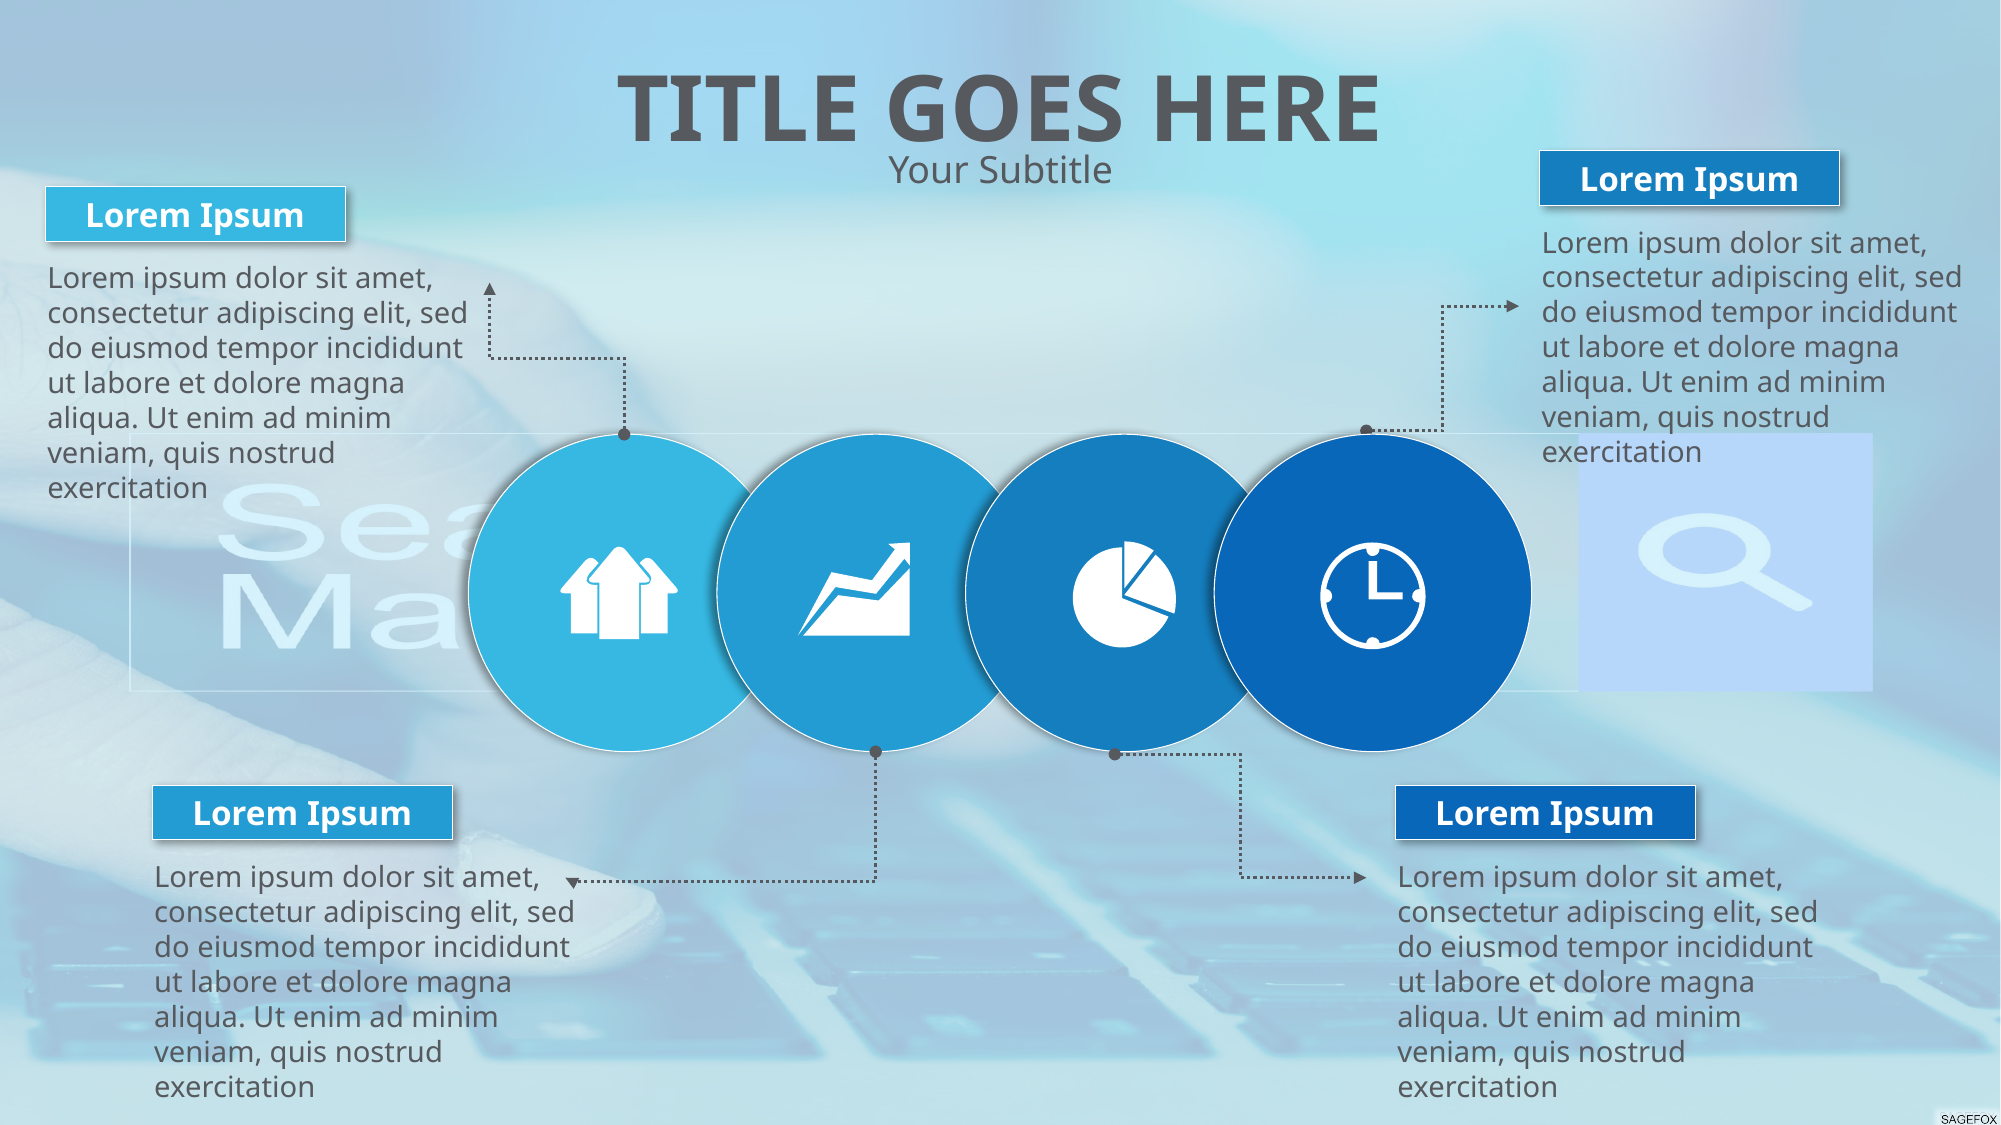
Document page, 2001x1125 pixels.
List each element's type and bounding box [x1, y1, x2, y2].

text_box [797, 542, 910, 636]
text_box [467, 433, 744, 753]
text_box [657, 659, 784, 970]
text_box [144, 784, 597, 1076]
text_box [1114, 754, 1367, 878]
text_box [548, 42, 1452, 199]
text_box [1366, 306, 1520, 431]
text_box [1320, 542, 1426, 650]
picture [1938, 1114, 1999, 1125]
text_box [37, 186, 490, 477]
text_box [490, 291, 633, 426]
text_box [1531, 150, 1984, 441]
text_box [1387, 784, 1840, 1076]
text_box [558, 546, 680, 640]
text_box [1213, 433, 1533, 753]
text_box [715, 433, 993, 753]
text_box [1072, 541, 1176, 648]
text_box [964, 433, 1242, 753]
